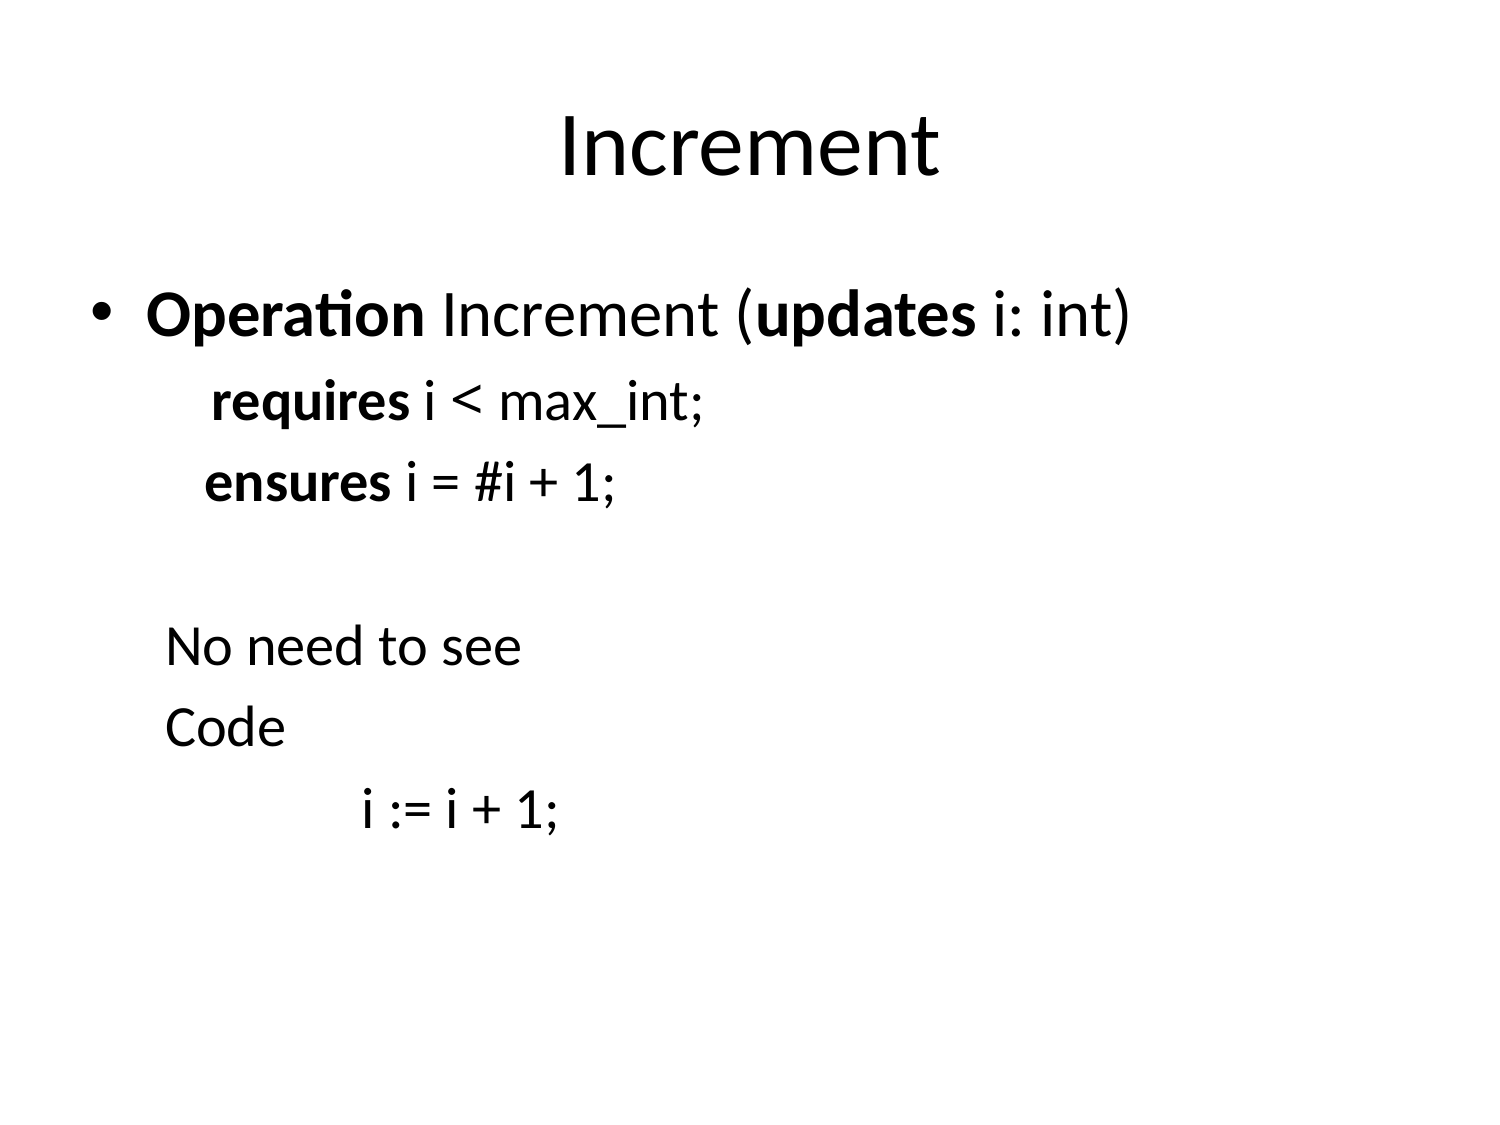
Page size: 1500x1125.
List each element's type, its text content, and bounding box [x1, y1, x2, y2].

list Operation Increment (updates i: int) requires i < max_int; ensures i = #i + 1; No need to see Code i := i + 1; [75, 262, 1425, 1005]
title Increment [75, 45, 1425, 233]
